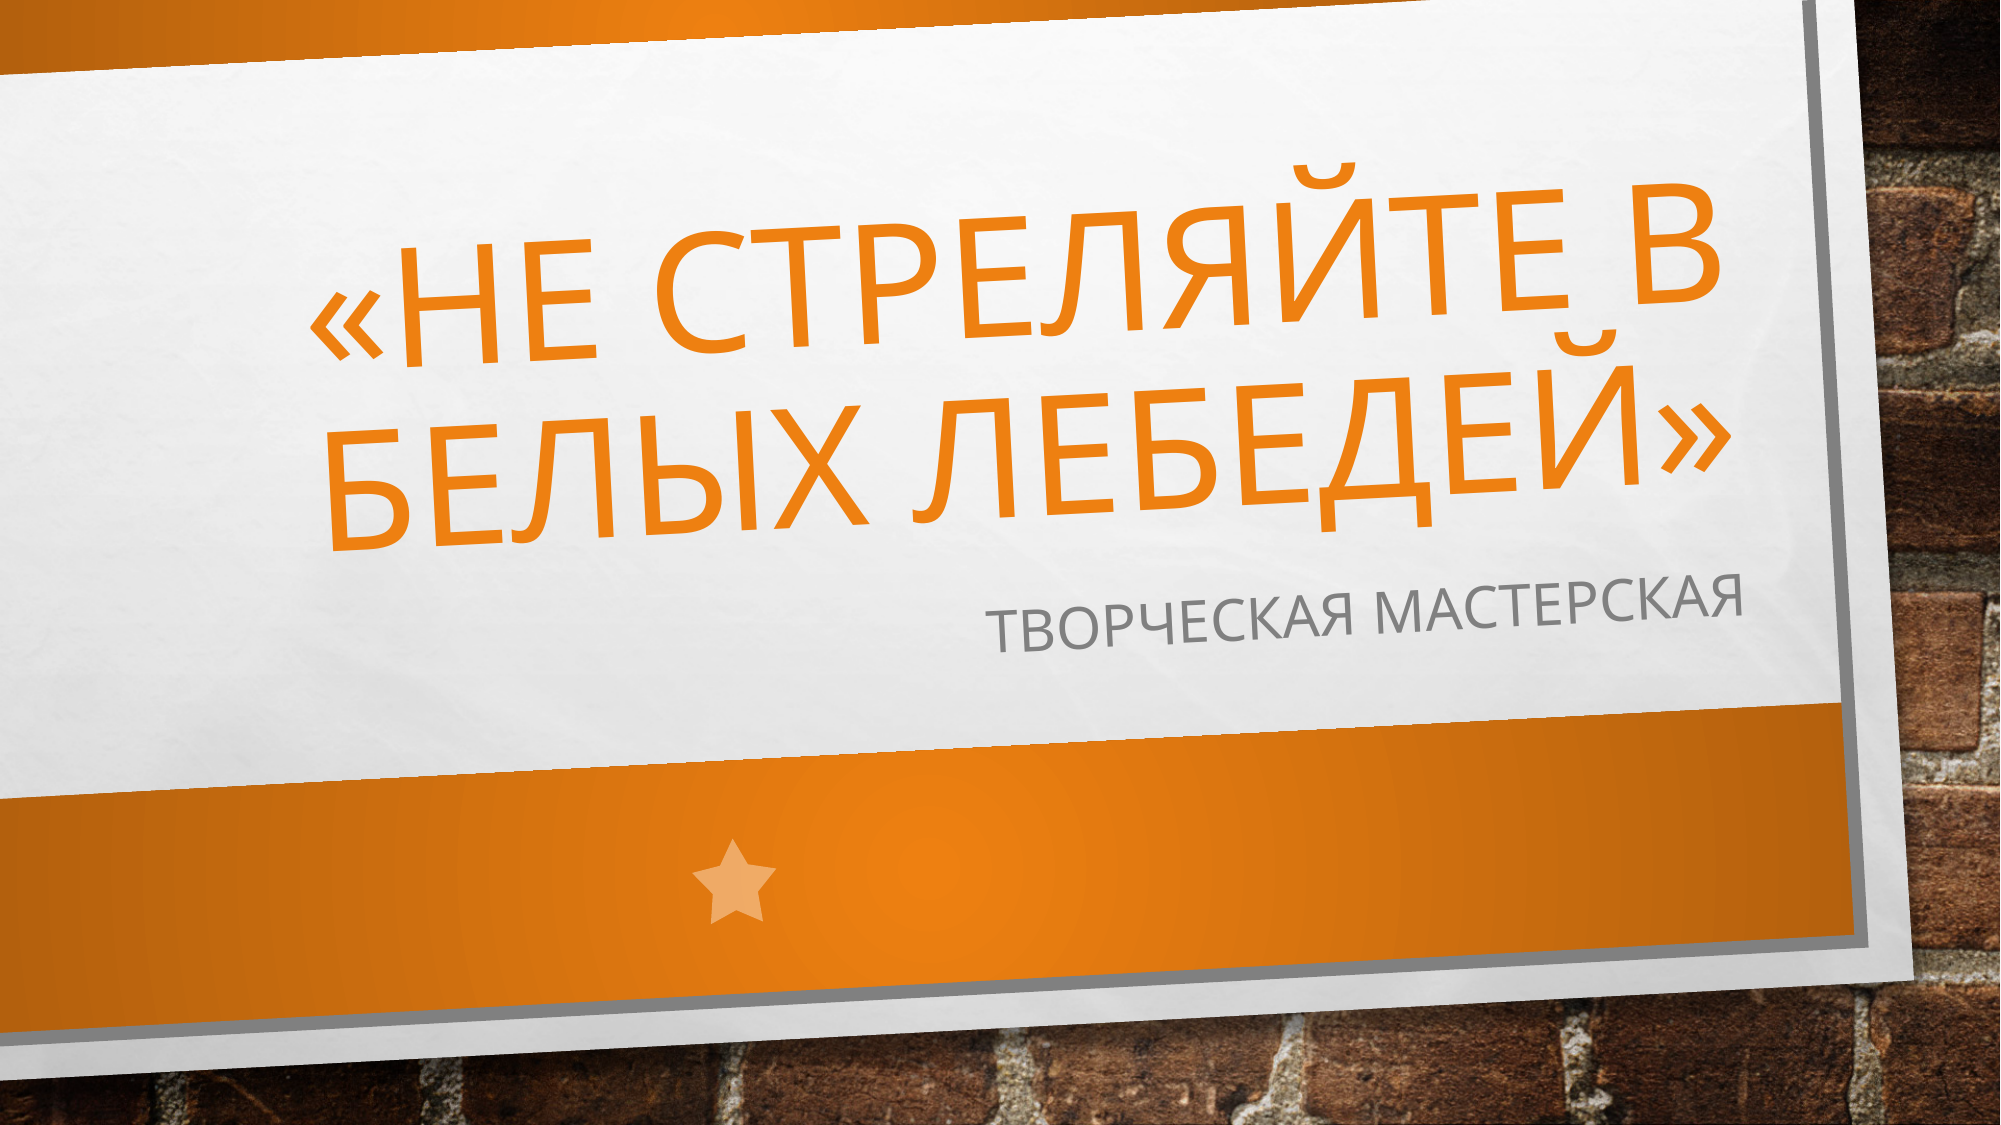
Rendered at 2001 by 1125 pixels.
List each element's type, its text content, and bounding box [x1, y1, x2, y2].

subtitle Творческая мастерская [159, 533, 1763, 708]
title «Не стреляйте в белых лебедей» [135, 67, 1758, 605]
picture [0, 0, 2000, 1125]
